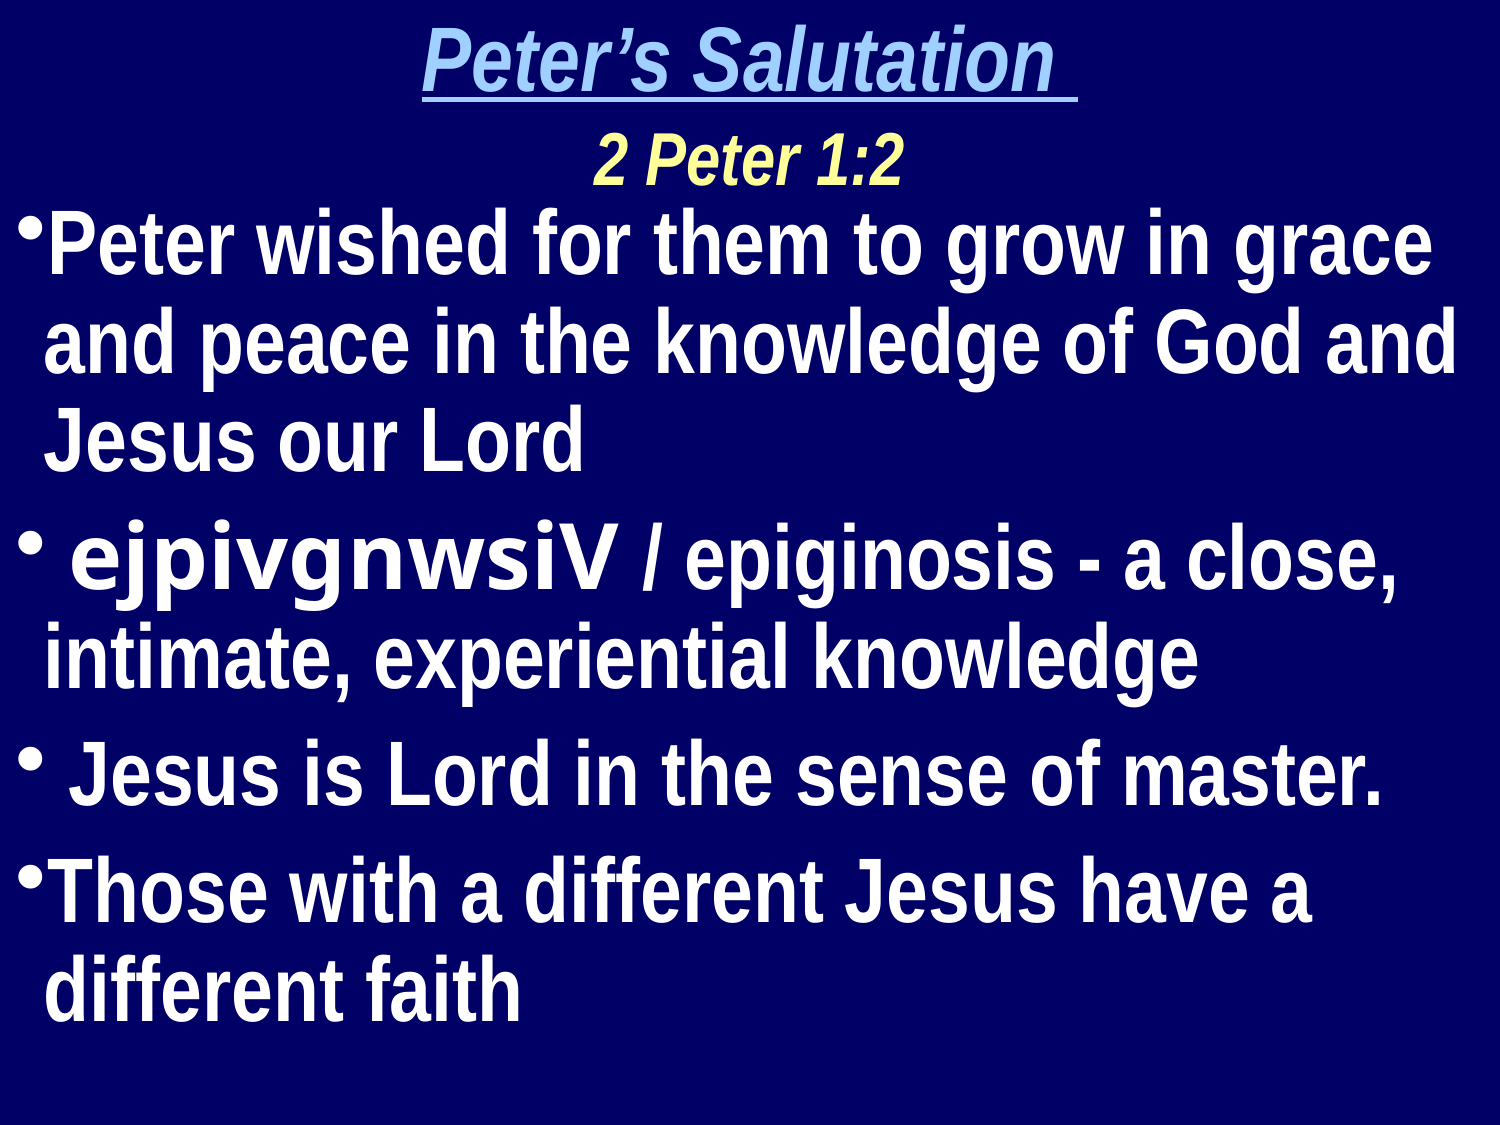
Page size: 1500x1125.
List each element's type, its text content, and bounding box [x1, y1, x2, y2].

title Peter’s Salutation 2 Peter 1:2 [0, 0, 1500, 187]
list Peter wished for them to grow in grace and peace in the knowledge of God and Jesus our Lord ejpivgnwsiV / epiginosis - a close, intimate, experiential knowledge Jesus is Lord in the sense of master. Those with a different Jesus have a different faith [0, 187, 1500, 1125]
